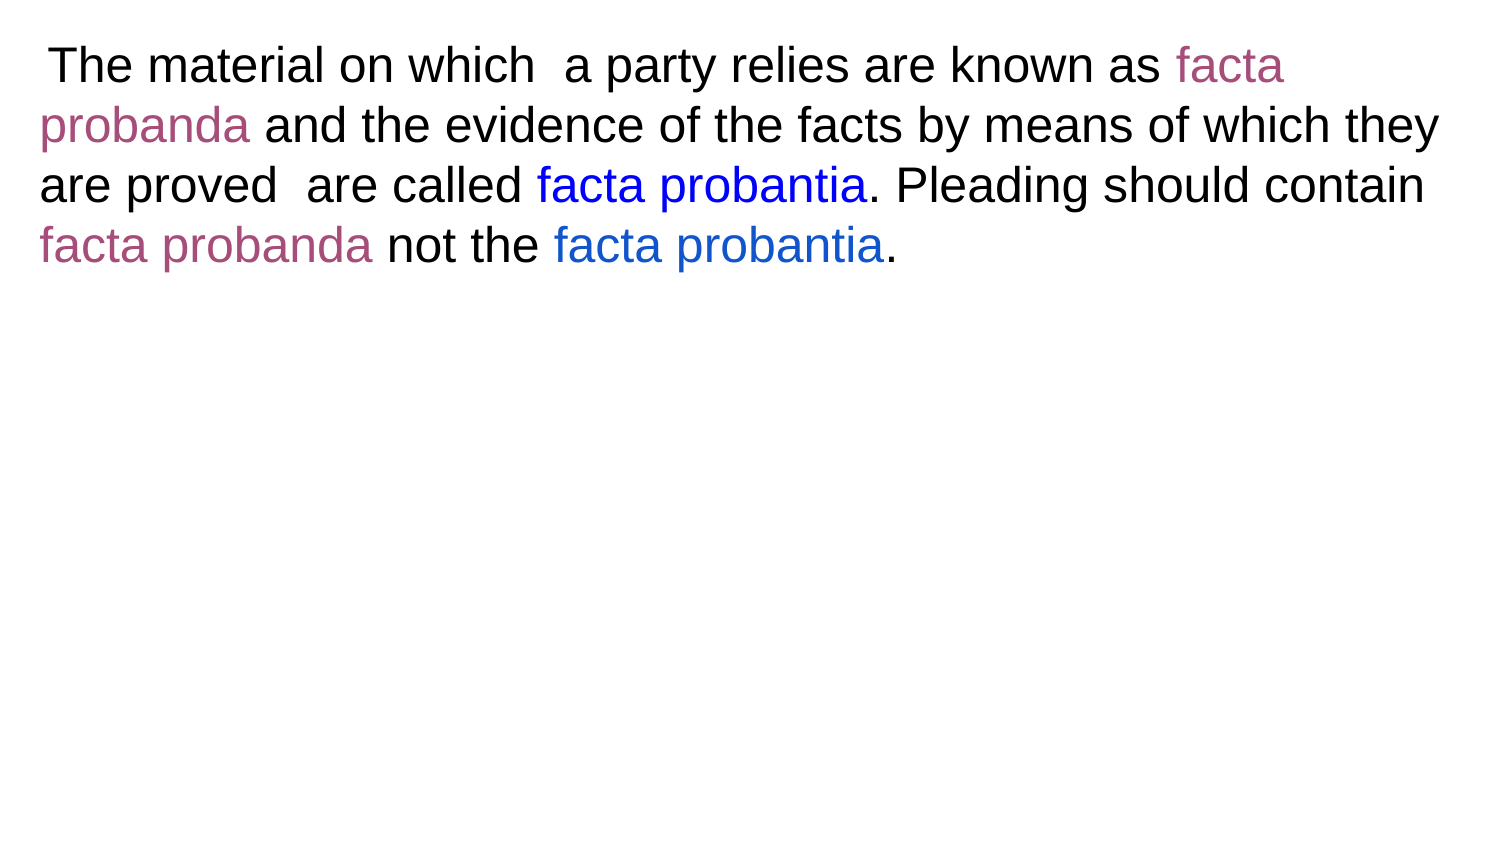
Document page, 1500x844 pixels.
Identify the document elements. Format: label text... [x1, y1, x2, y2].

text_box The material on which a party relies are known as facta probanda and the evidence of the facts by means of which they are proved are called facta probantia. Pleading should contain facta probanda not the facta probantia. [24, 17, 1476, 354]
